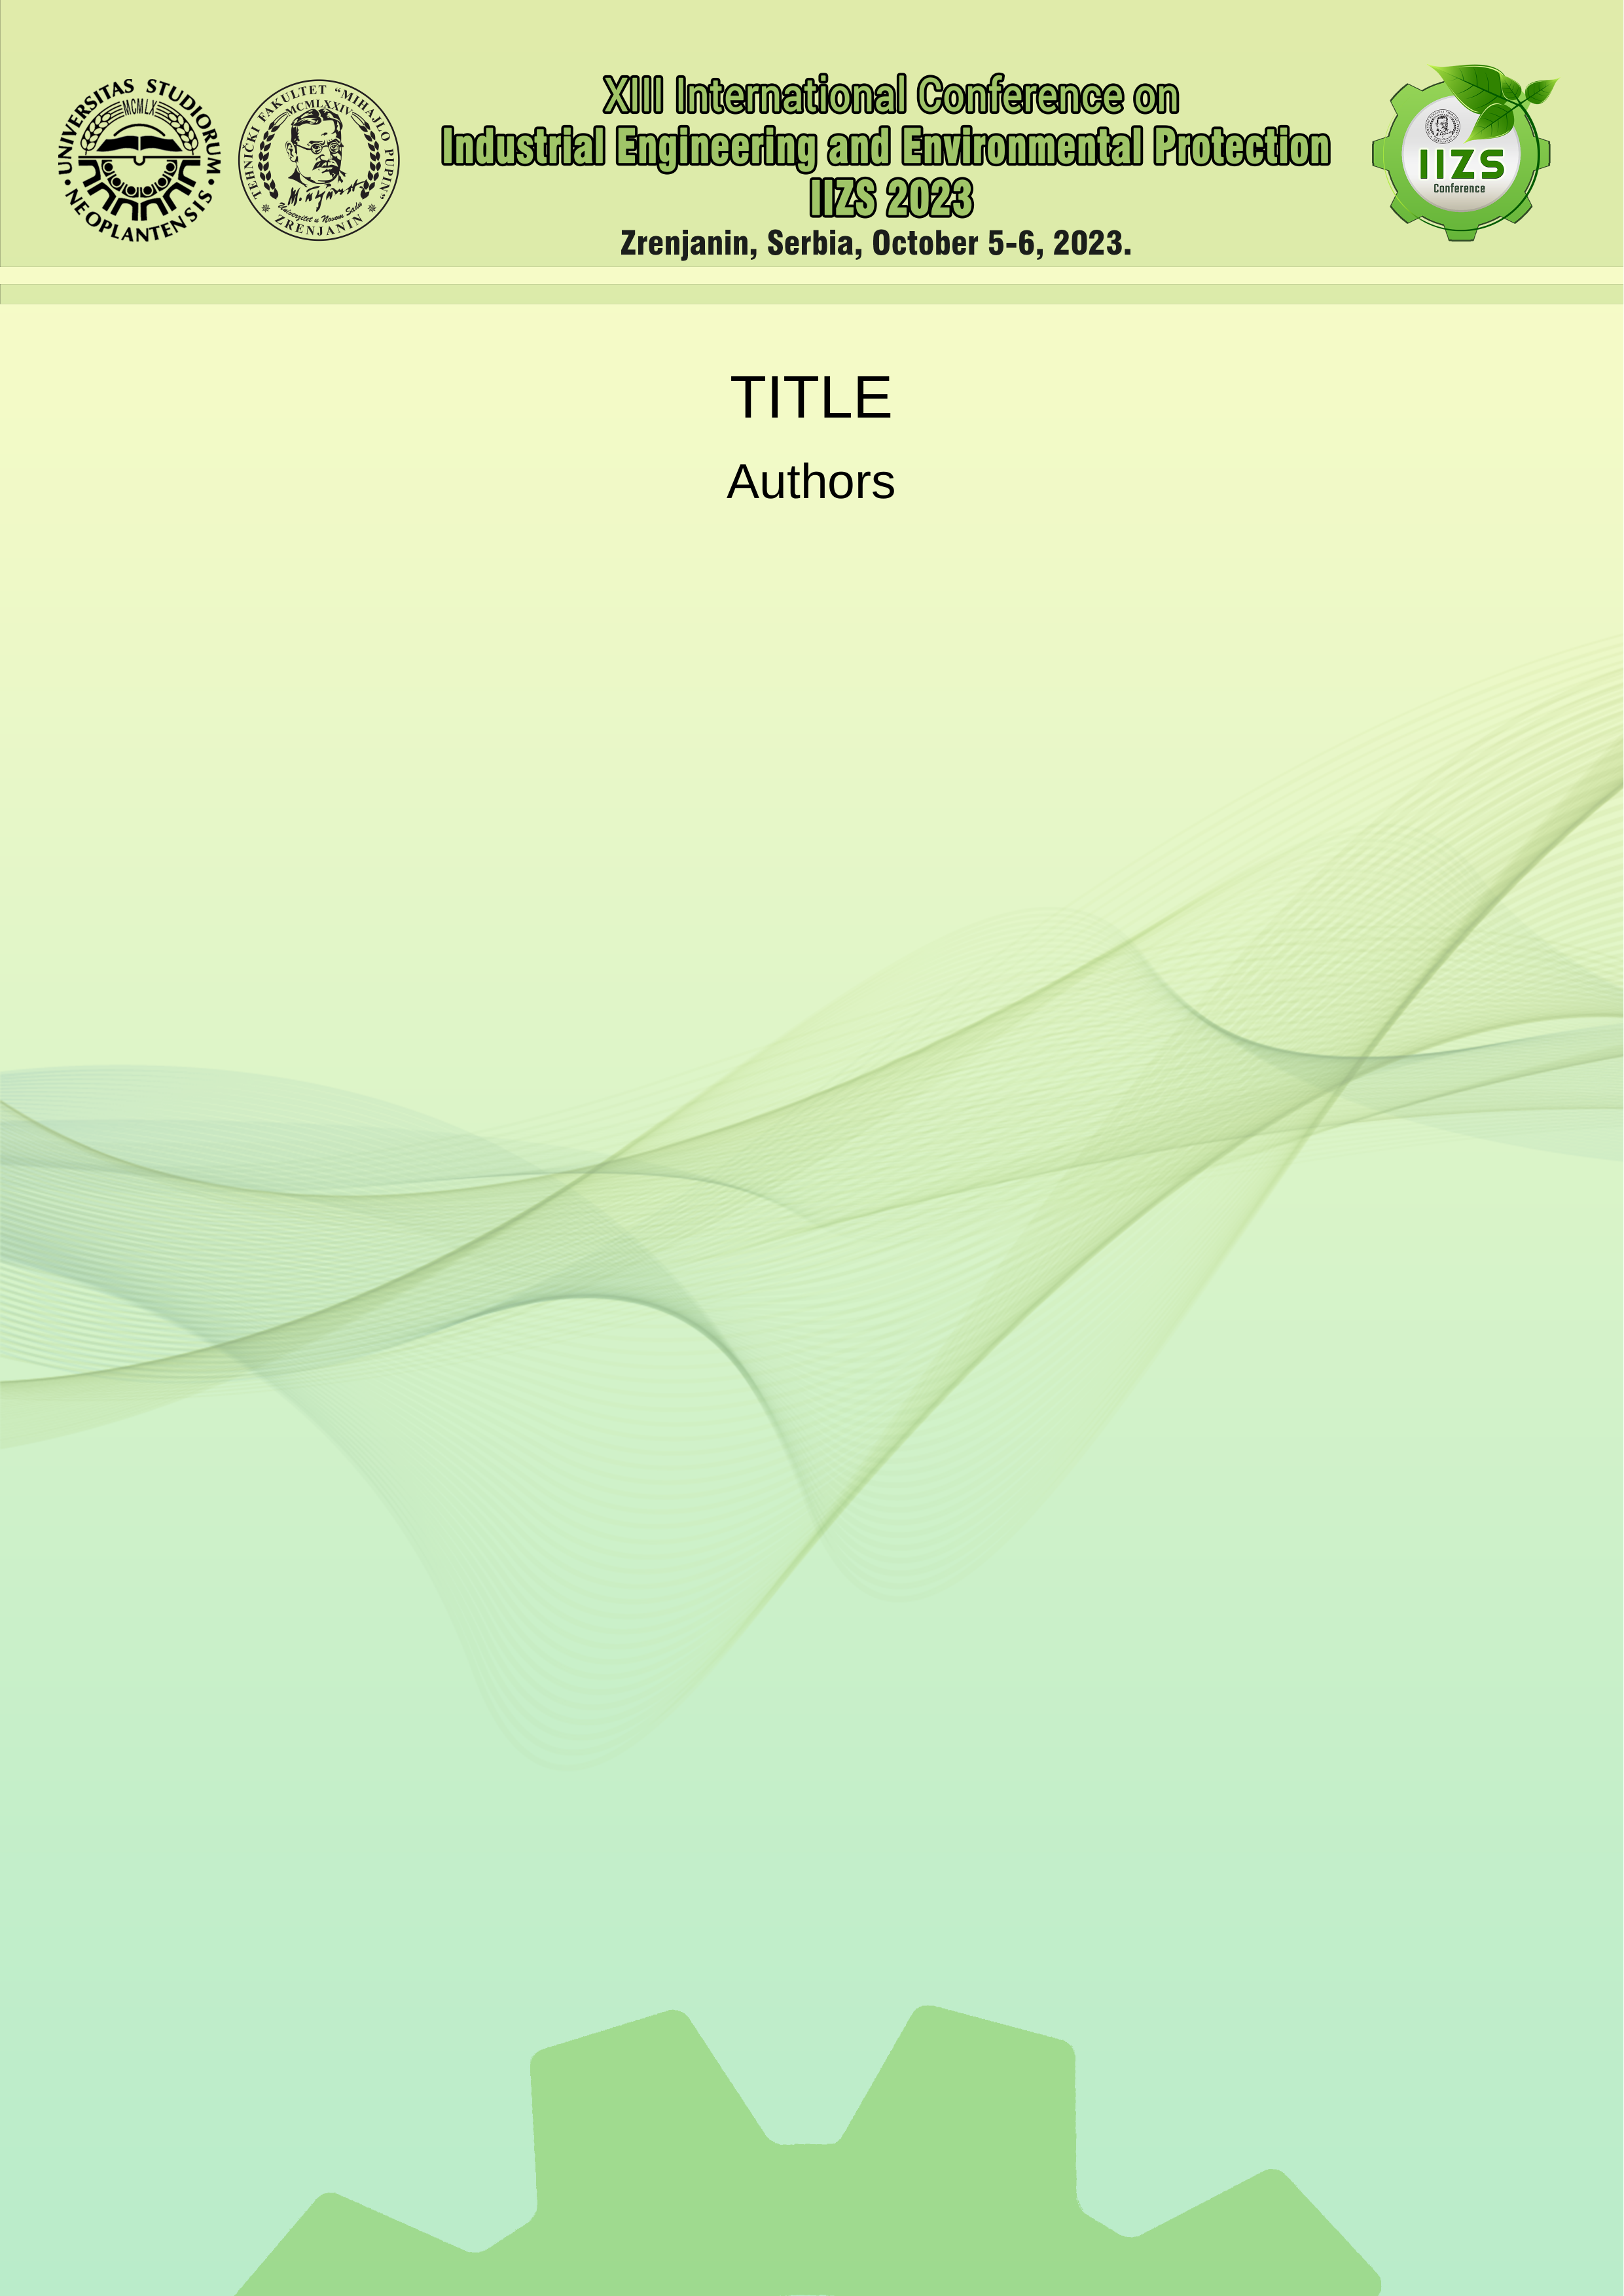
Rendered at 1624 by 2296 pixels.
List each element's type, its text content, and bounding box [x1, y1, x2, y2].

title TITLE [122, 327, 1502, 404]
picture [0, 0, 1624, 2296]
text_box Authors [121, 404, 1502, 514]
